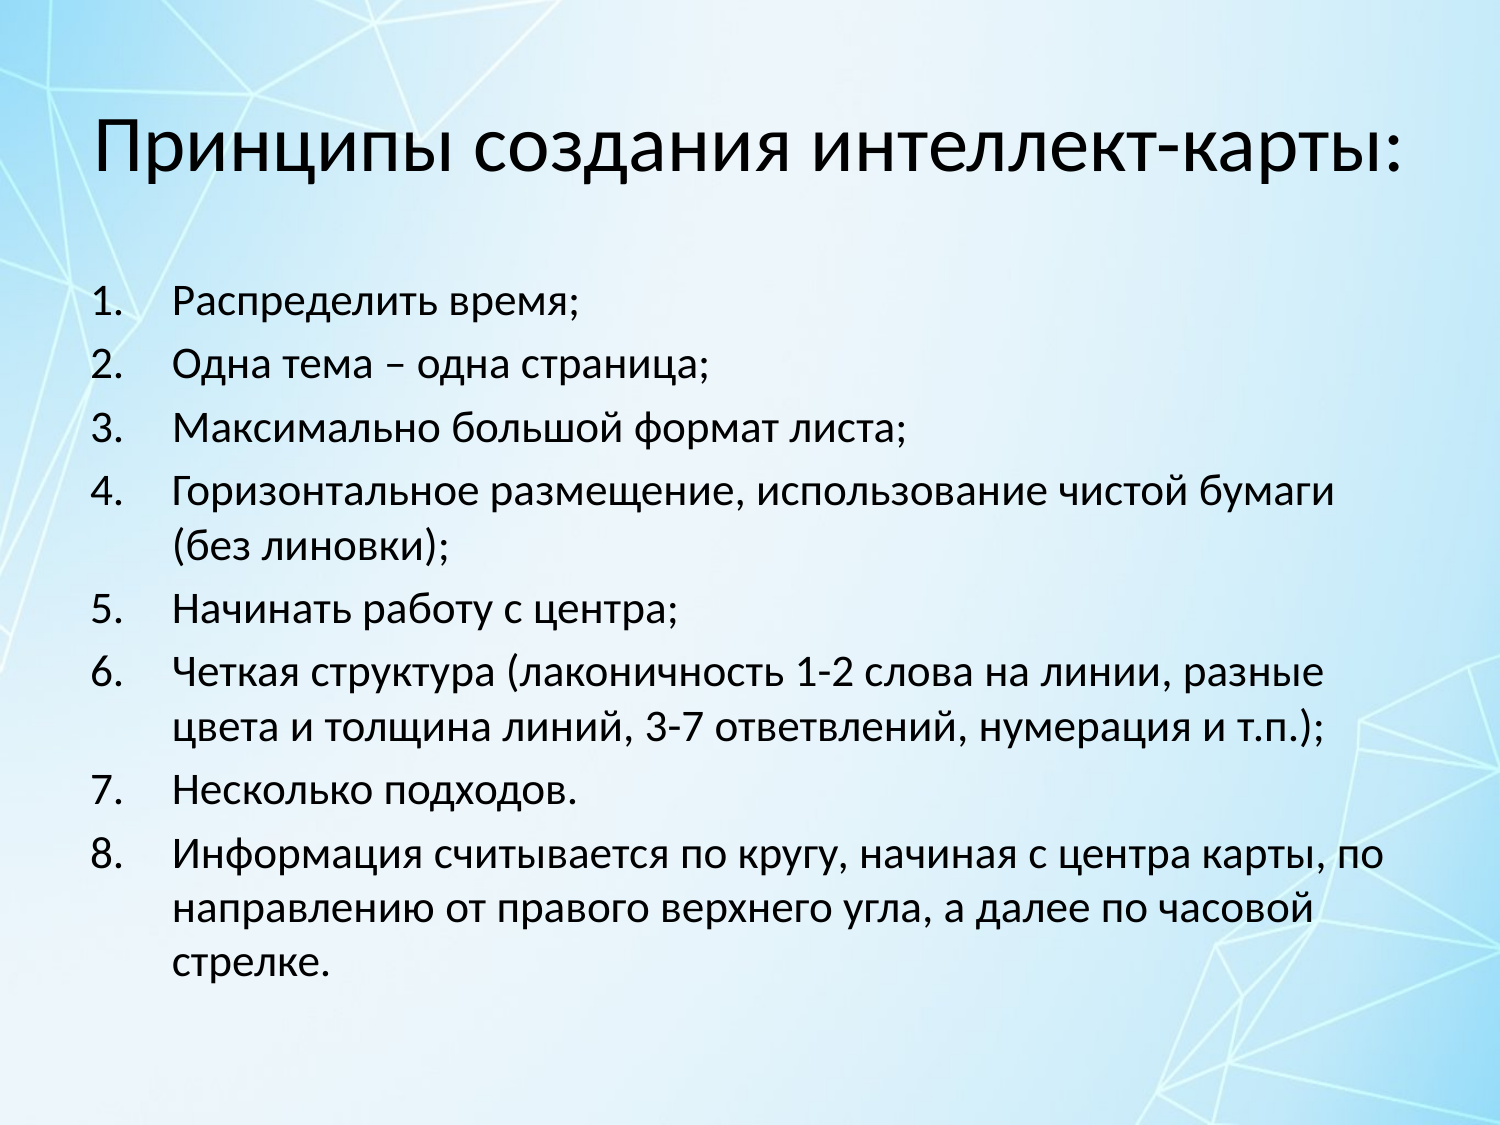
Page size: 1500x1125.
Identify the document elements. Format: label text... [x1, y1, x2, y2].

title Принципы создания интеллект-карты: [75, 45, 1425, 233]
list Распределить время; Одна тема – одна страница; Максимально большой формат листа; Горизонтальное размещение, использование чистой бумаги (без линовки); Начинать работу с центра; Четкая структура (лаконичность 1-2 слова на линии, разные цвета и толщина линий, 3-7 ответвлений, нумерация и т.п.); Несколько подходов. Информация считывается по кругу, начиная с центра карты, по направлению от правого верхнего угла, а далее по часовой стрелке. [75, 262, 1425, 1005]
picture [0, 0, 1500, 1125]
